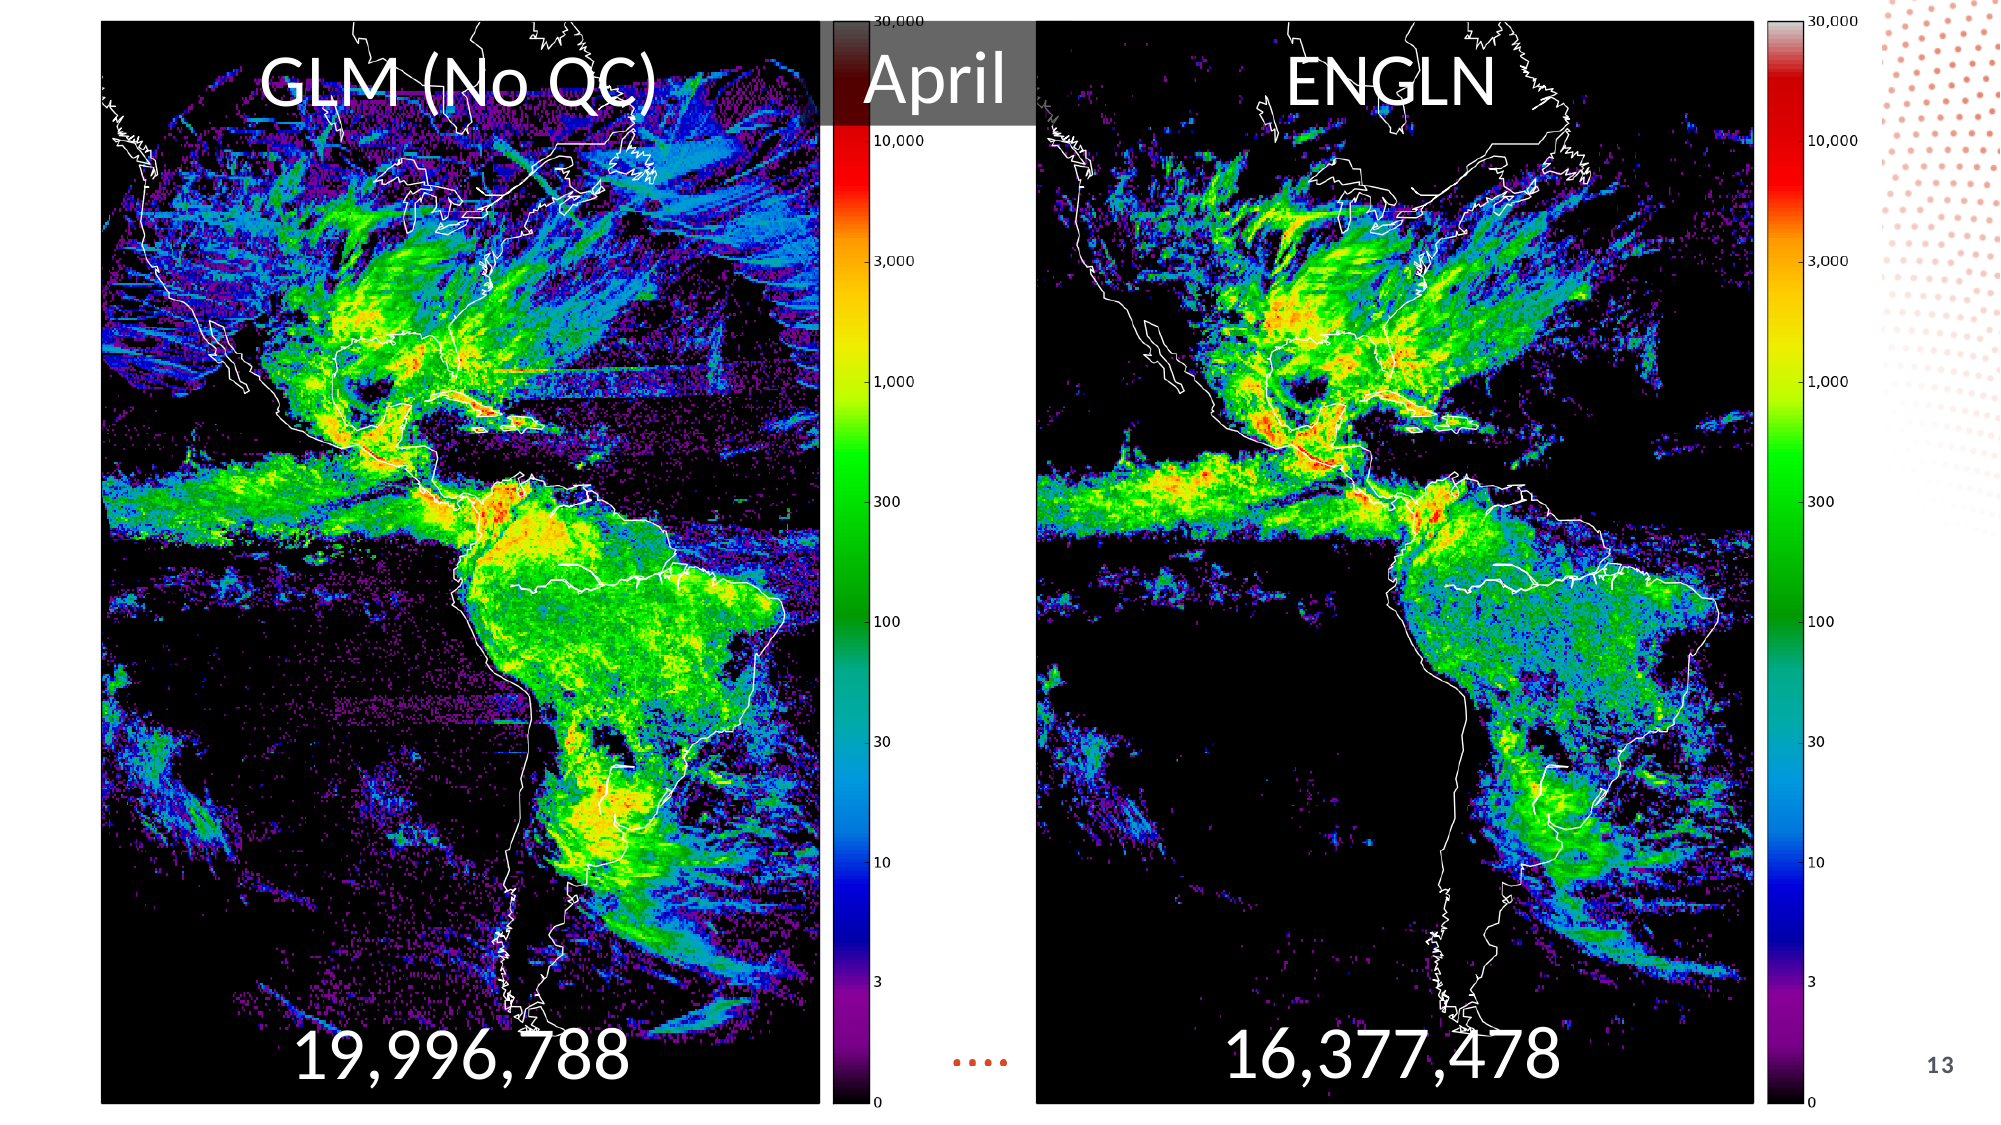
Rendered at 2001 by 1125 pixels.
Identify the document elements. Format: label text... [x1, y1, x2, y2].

picture [1008, 0, 2000, 1125]
text_box April [952, 20, 1003, 126]
slide_number 13 [1887, 1033, 1969, 1094]
picture [74, 0, 948, 1125]
